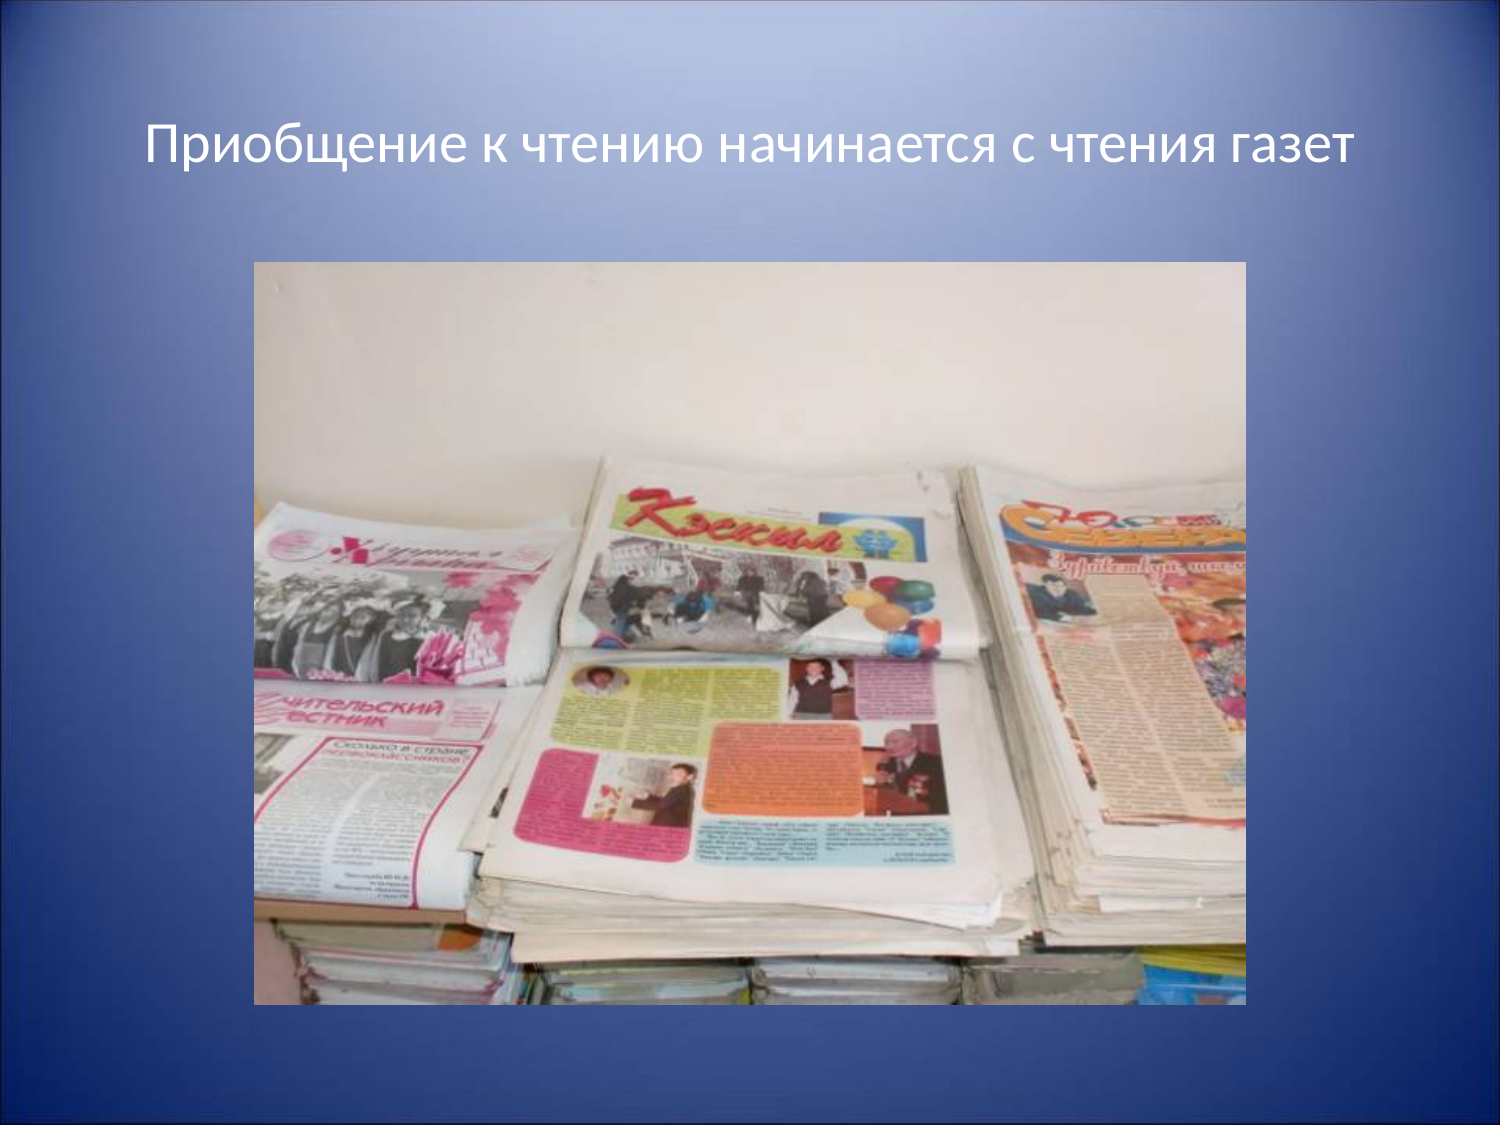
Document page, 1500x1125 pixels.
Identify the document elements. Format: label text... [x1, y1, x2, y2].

picture [0, 0, 1500, 1125]
title Приобщение к чтению начинается с чтения газет [74, 44, 1426, 233]
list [254, 262, 1246, 1006]
